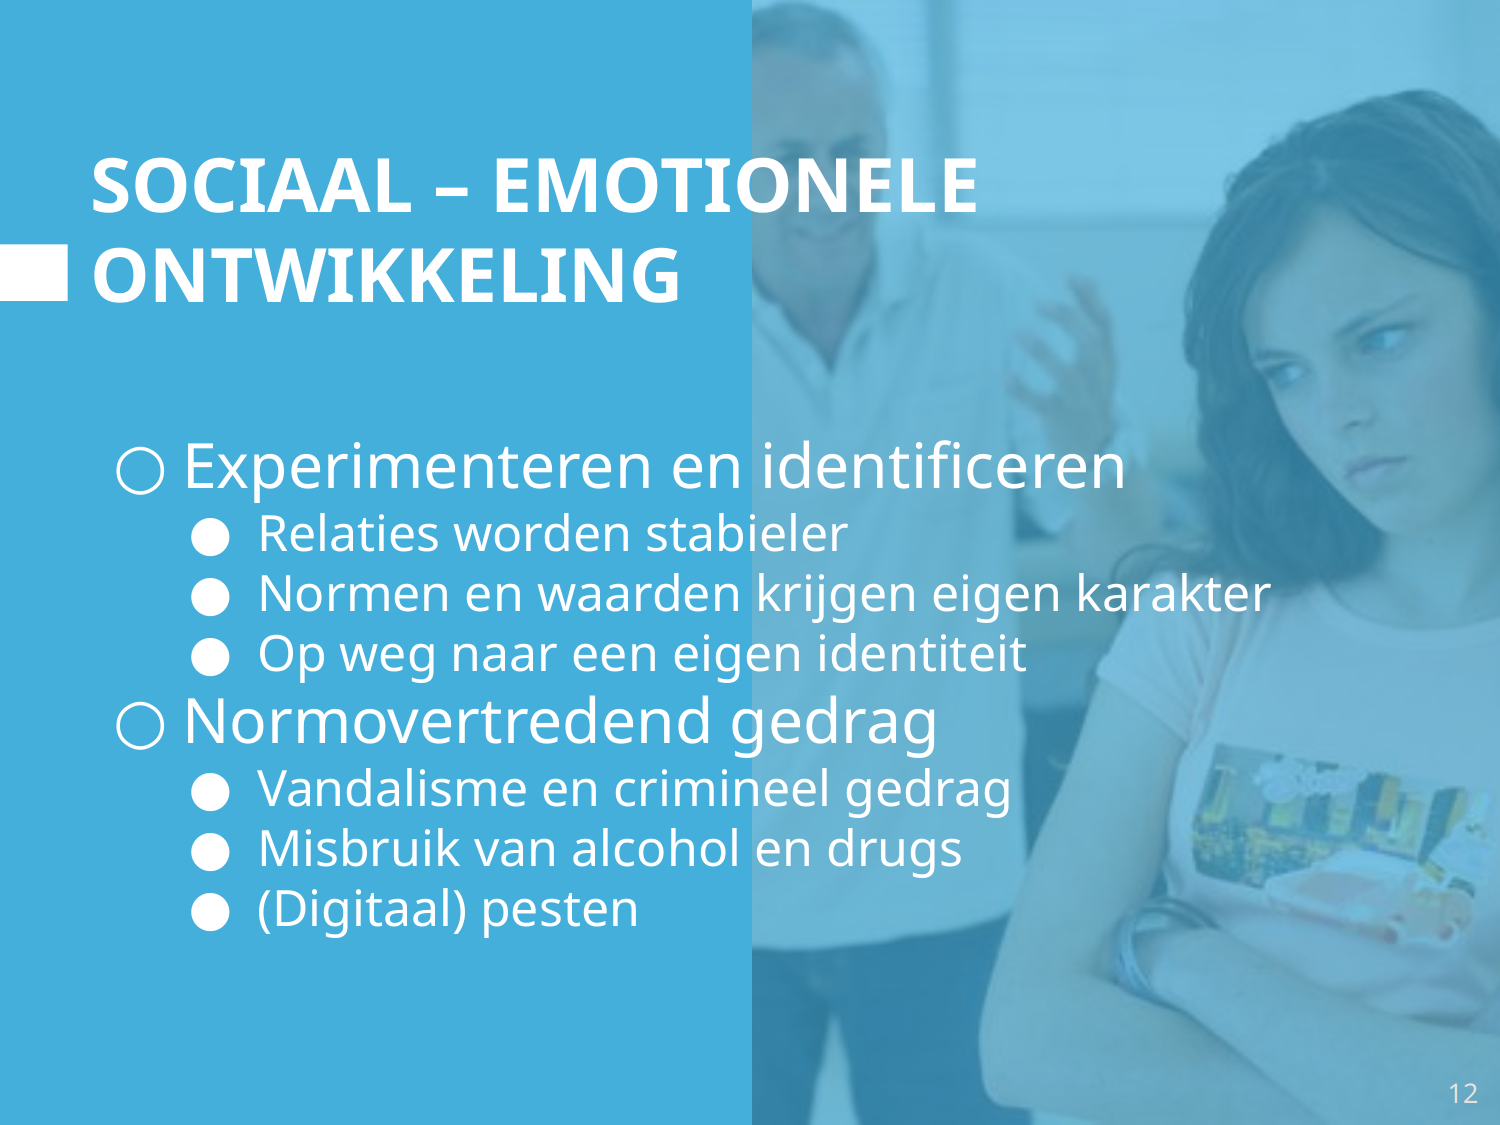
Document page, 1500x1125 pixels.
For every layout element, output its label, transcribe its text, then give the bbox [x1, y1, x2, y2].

list Experimenteren en identificeren Relaties worden stabieler Normen en waarden krijgen eigen karakter Op weg naar een eigen identiteit Normovertredend gedrag Vandalisme en crimineel gedrag Misbruik van alcohol en drugs (Digitaal) pesten [92, 411, 746, 1028]
title SOCIAAL – EMOTIONELE ONTWIKKELING [75, 97, 746, 333]
picture [751, 0, 1500, 1125]
